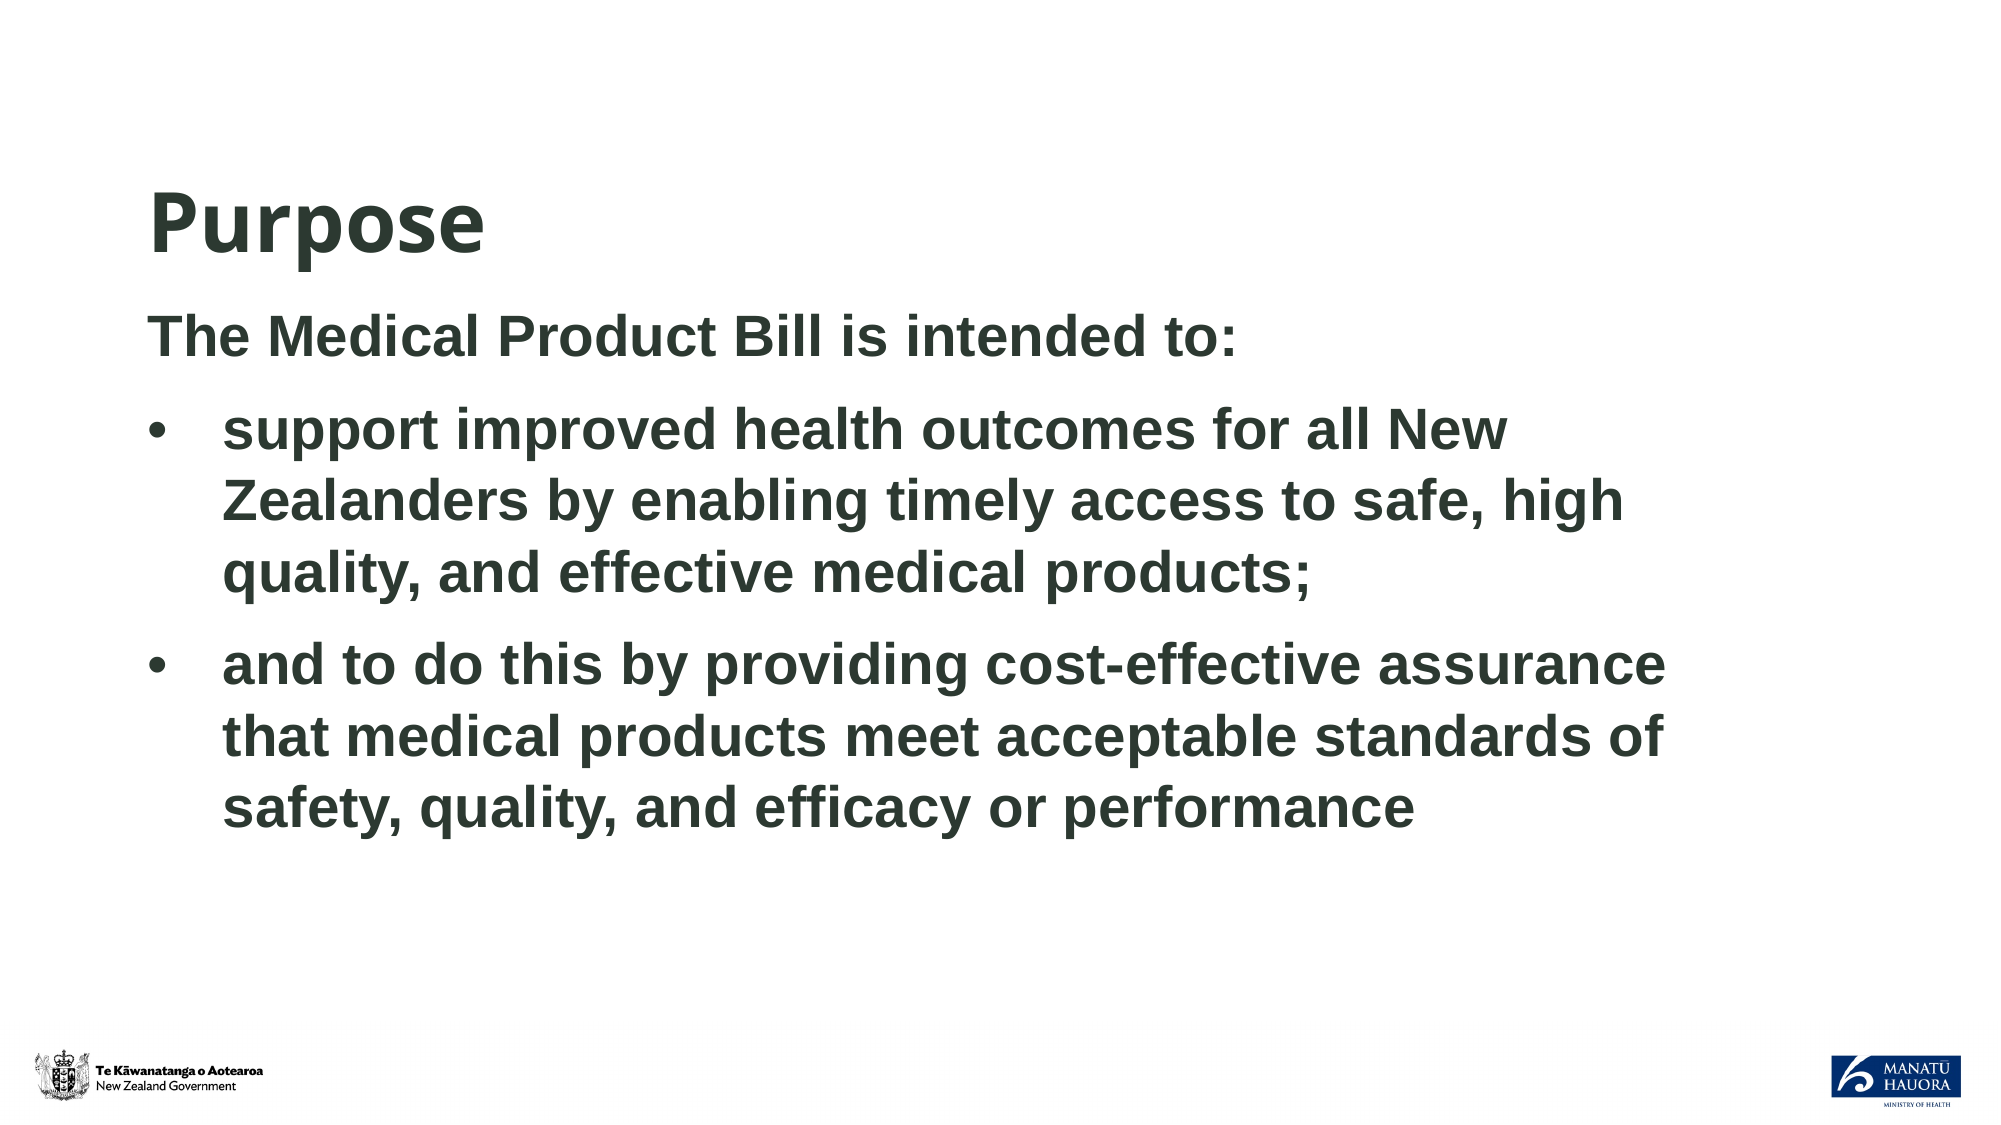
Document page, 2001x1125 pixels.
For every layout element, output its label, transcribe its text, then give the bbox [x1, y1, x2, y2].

picture [0, 1021, 1998, 1124]
list Purpose The Medical Product Bill is intended to: support improved health outcomes for all New Zealanders by enabling timely access to safe, high quality, and effective medical products; and to do this by providing cost-effective assurance that medical products meet acceptable standards of safety, quality, and efficacy or performance [147, 144, 1758, 1014]
